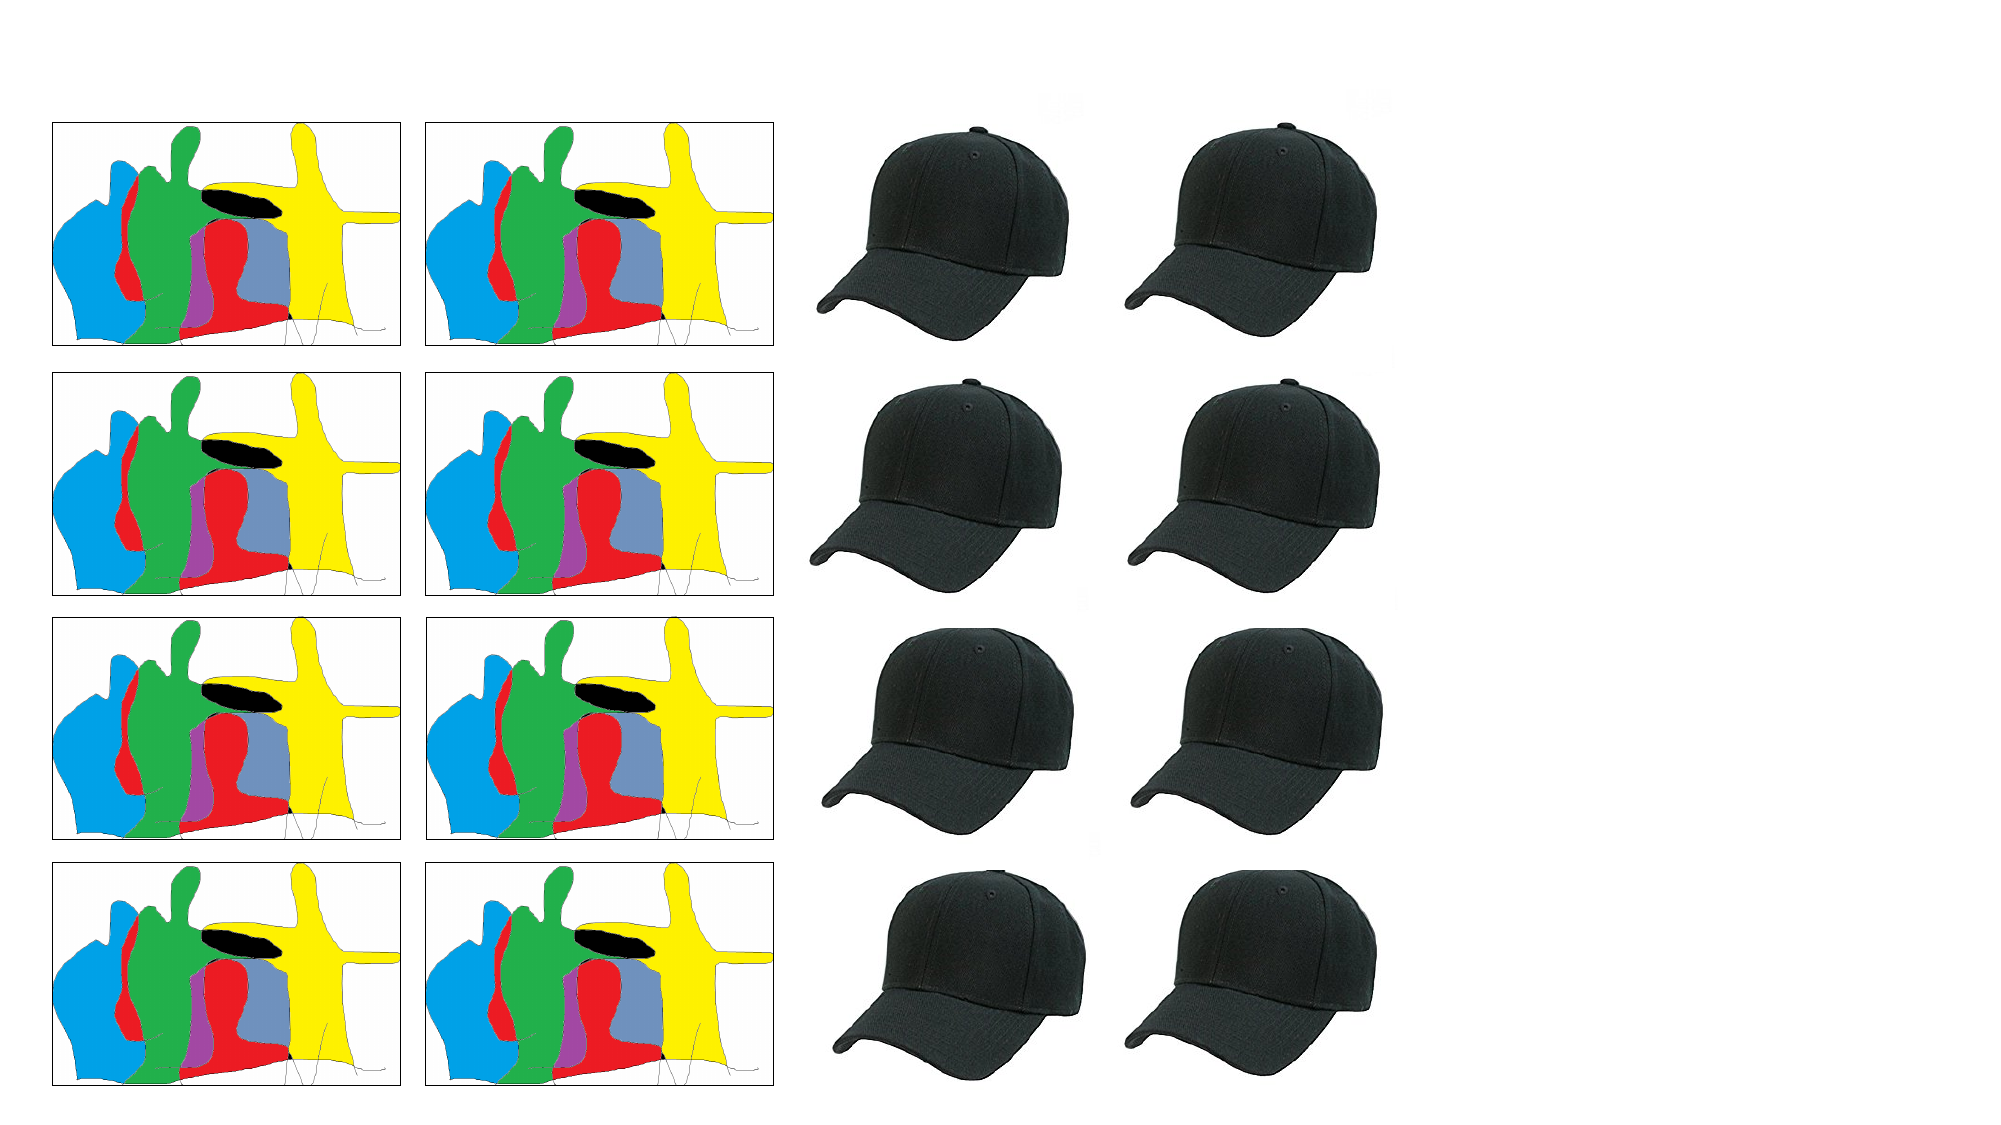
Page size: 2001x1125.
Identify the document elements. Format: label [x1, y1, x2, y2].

picture [52, 862, 401, 1086]
picture [425, 862, 774, 1086]
picture [52, 122, 401, 346]
picture [425, 372, 774, 596]
picture [425, 122, 774, 346]
picture [52, 616, 401, 840]
picture [52, 372, 401, 596]
picture [794, 93, 1101, 1116]
picture [425, 616, 774, 840]
picture [1108, 89, 1398, 1111]
